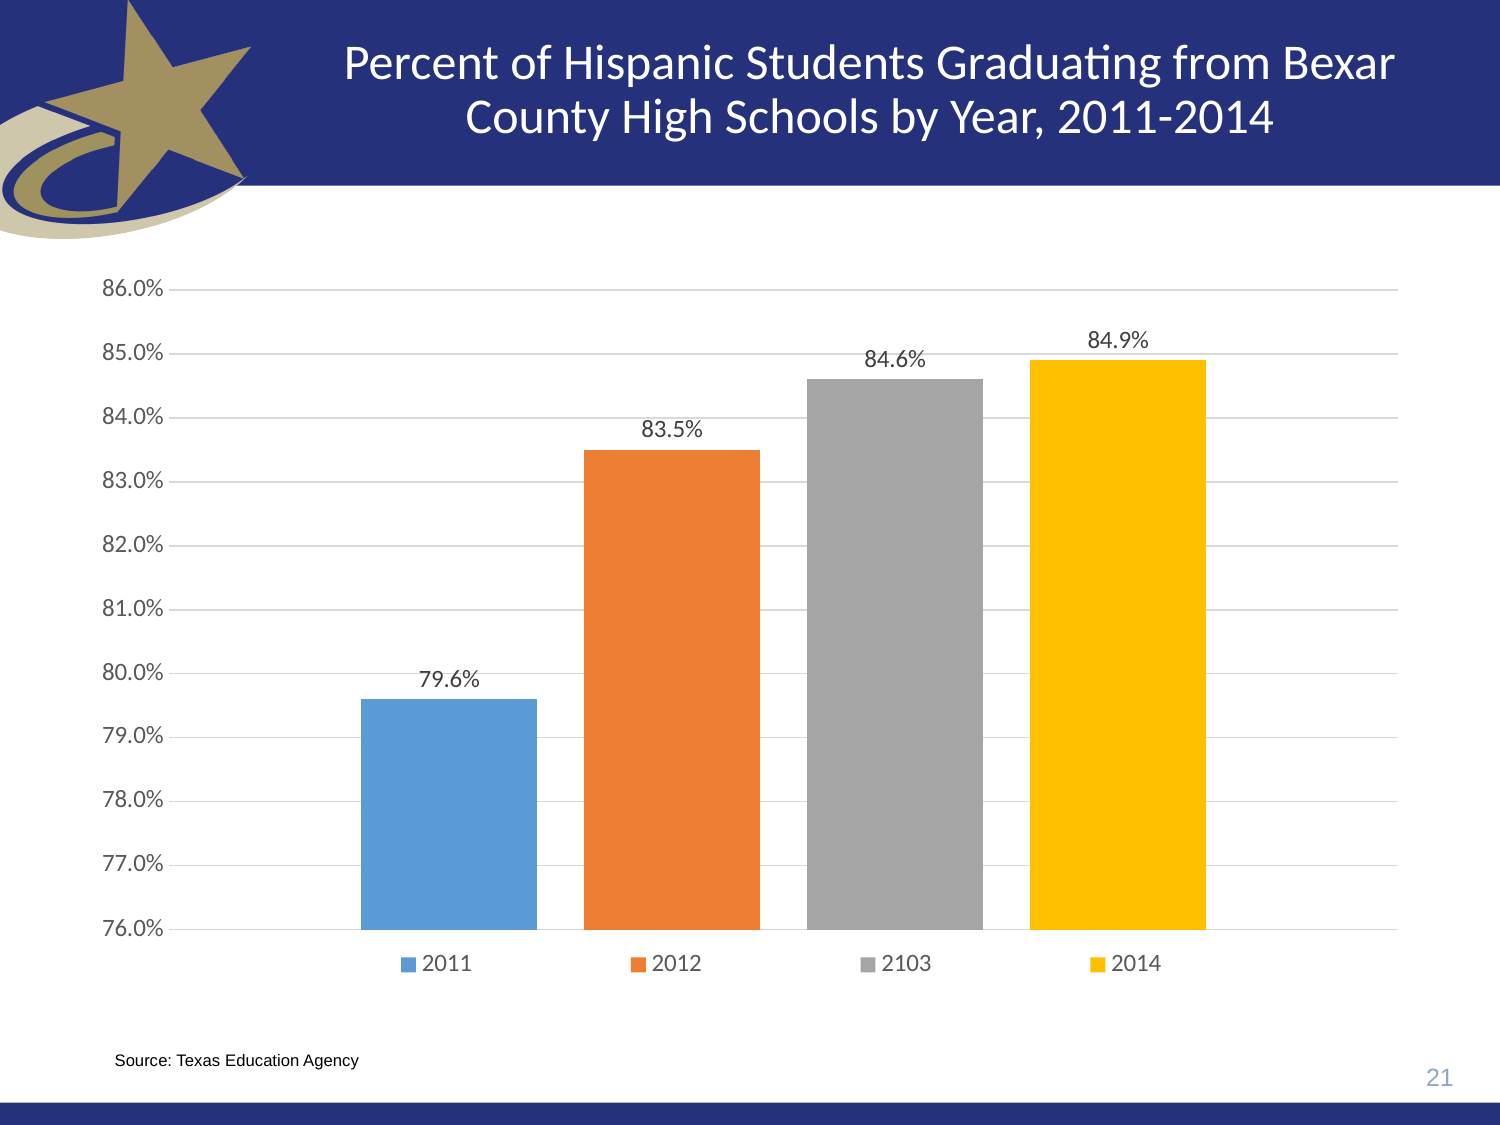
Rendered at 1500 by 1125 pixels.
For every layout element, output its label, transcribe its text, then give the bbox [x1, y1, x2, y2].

chart [74, 262, 1425, 1005]
title Percent of Hispanic Students Graduating from Bexar County High Schools by Year, 2011-2014 [255, 15, 1485, 165]
text_box Source: Texas Education Agency [99, 1042, 1363, 1078]
picture [0, 0, 251, 239]
slide_number 21 [1335, 1050, 1469, 1103]
